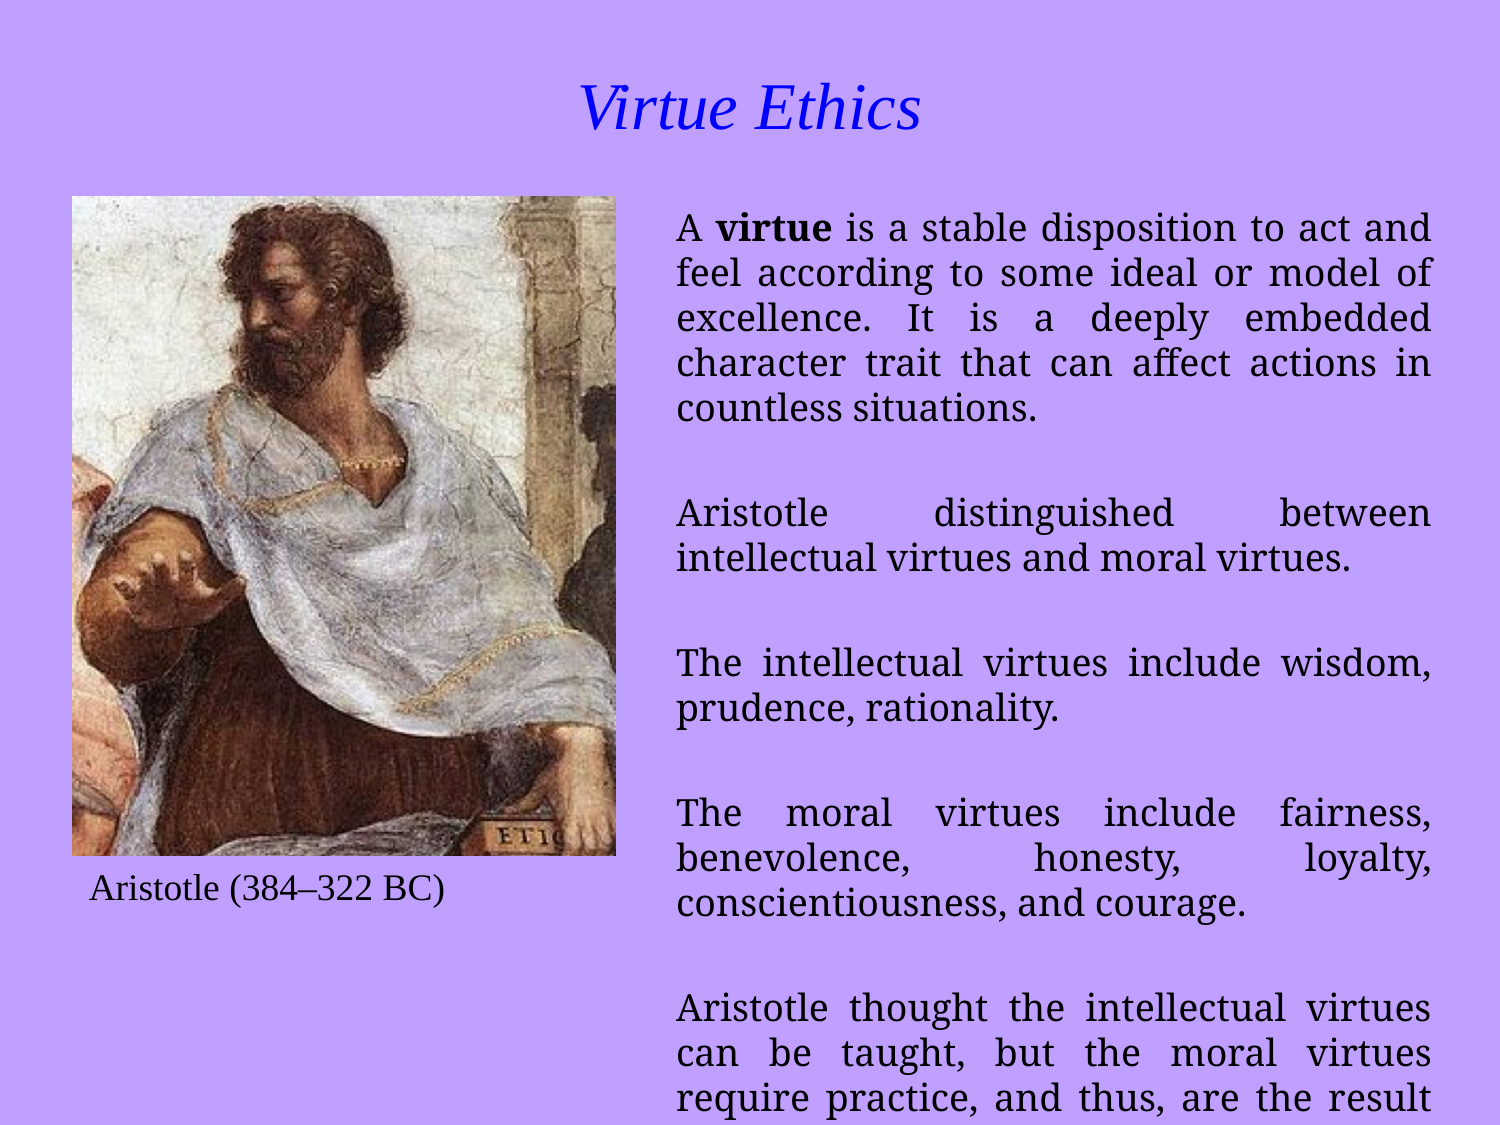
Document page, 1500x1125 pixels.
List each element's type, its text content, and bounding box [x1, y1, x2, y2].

picture [72, 196, 616, 856]
subtitle A virtue is a stable disposition to act and feel according to some ideal or model of excellence. It is a deeply embedded character trait that can affect actions in countless situations. Aristotle distinguished between intellectual virtues and moral virtues. The intellectual virtues include wisdom, prudence, rationality. The moral virtues include fairness, benevolence, honesty, loyalty, conscientiousness, and courage. Aristotle thought the intellectual virtues can be taught, but the moral virtues require practice, and thus, are the result of good habits. [661, 196, 1448, 1040]
text_box Virtue Ethics [0, 55, 1500, 195]
text_box Aristotle (384–322 BC) [74, 865, 461, 915]
